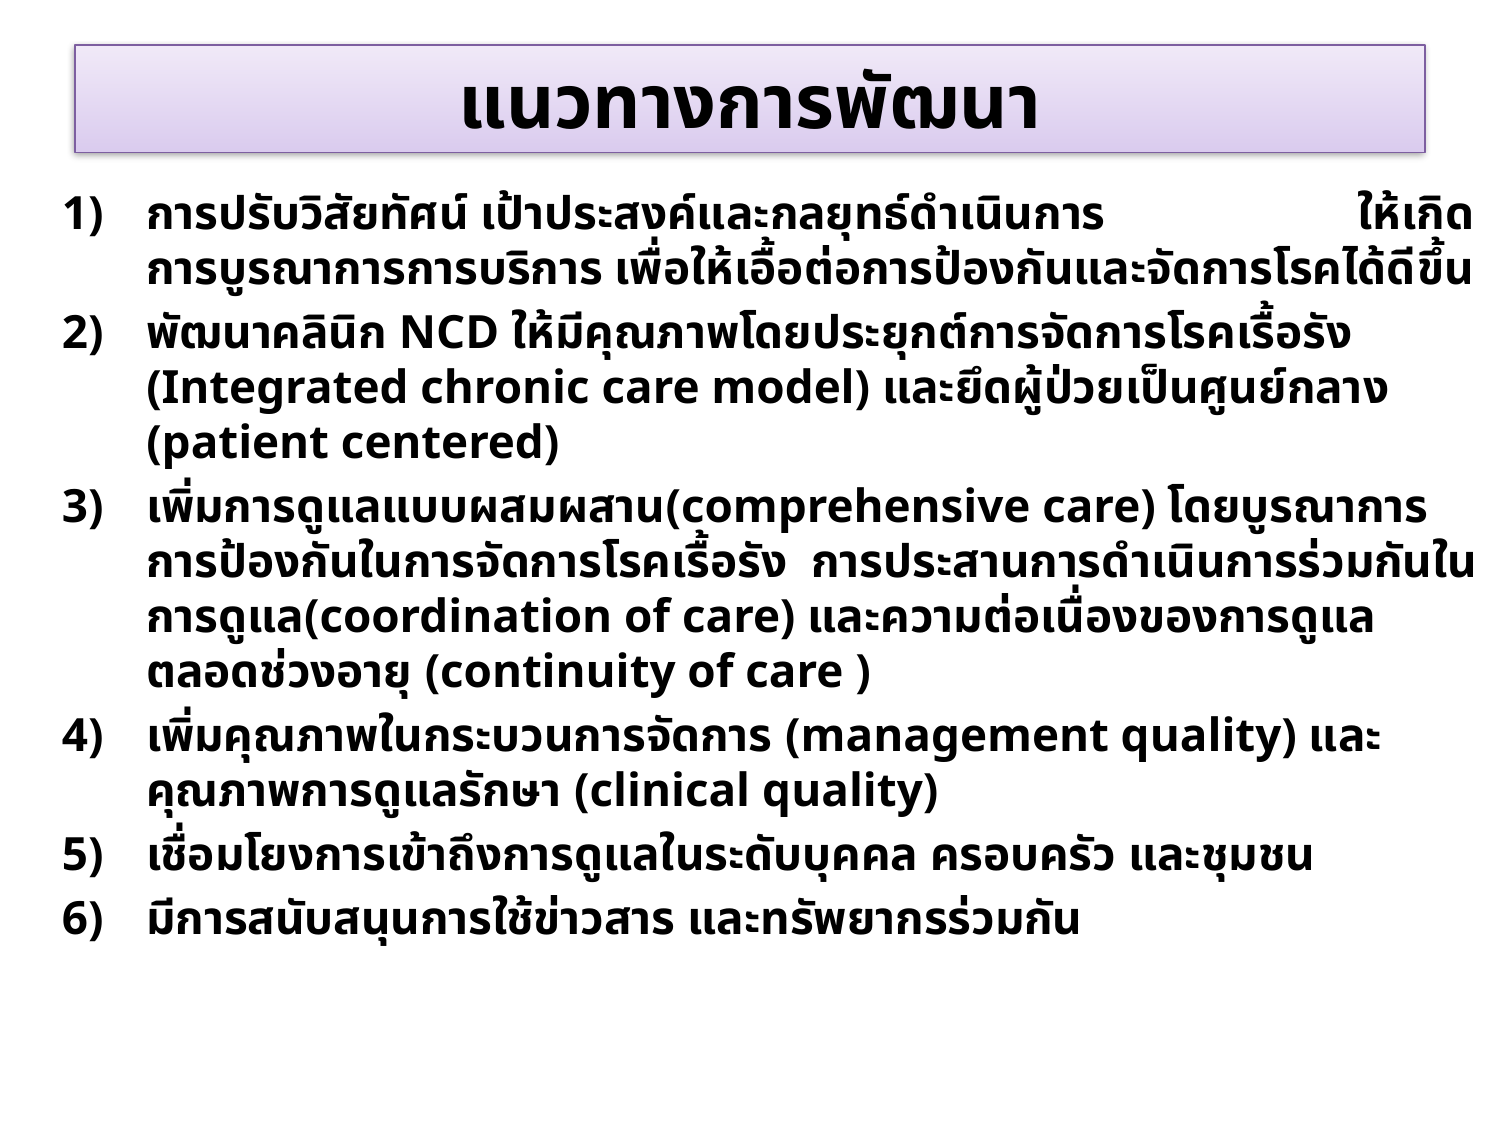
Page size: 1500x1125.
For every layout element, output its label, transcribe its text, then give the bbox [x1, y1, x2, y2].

list การปรับวิสัยทัศน์ เป้าประสงค์และกลยุทธ์ดำเนินการ ให้เกิดการบูรณาการการบริการ เพื่อให้เอื้อต่อการป้องกันและจัดการโรคได้ดีขึ้น พัฒนาคลินิก NCD ให้มีคุณภาพโดยประยุกต์การจัดการโรคเรื้อรัง (Integrated chronic care model) และยึดผู้ป่วยเป็นศูนย์กลาง (patient centered) เพิ่มการดูแลแบบผสมผสาน(comprehensive care) โดยบูรณาการการป้องกันในการจัดการโรคเรื้อรัง การประสานการดำเนินการร่วมกันในการดูแล(coordination of care) และความต่อเนื่องของการดูแลตลอดช่วงอายุ (continuity of care ) เพิ่มคุณภาพในกระบวนการจัดการ (management quality) และคุณภาพการดูแลรักษา (clinical quality) เชื่อมโยงการเข้าถึงการดูแลในระดับบุคคล ครอบครัว และชุมชน มีการสนับสนุนการใช้ข่าวสาร และทรัพยากรร่วมกัน [46, 175, 1500, 1125]
title แนวทางการพัฒนา [74, 44, 1426, 153]
